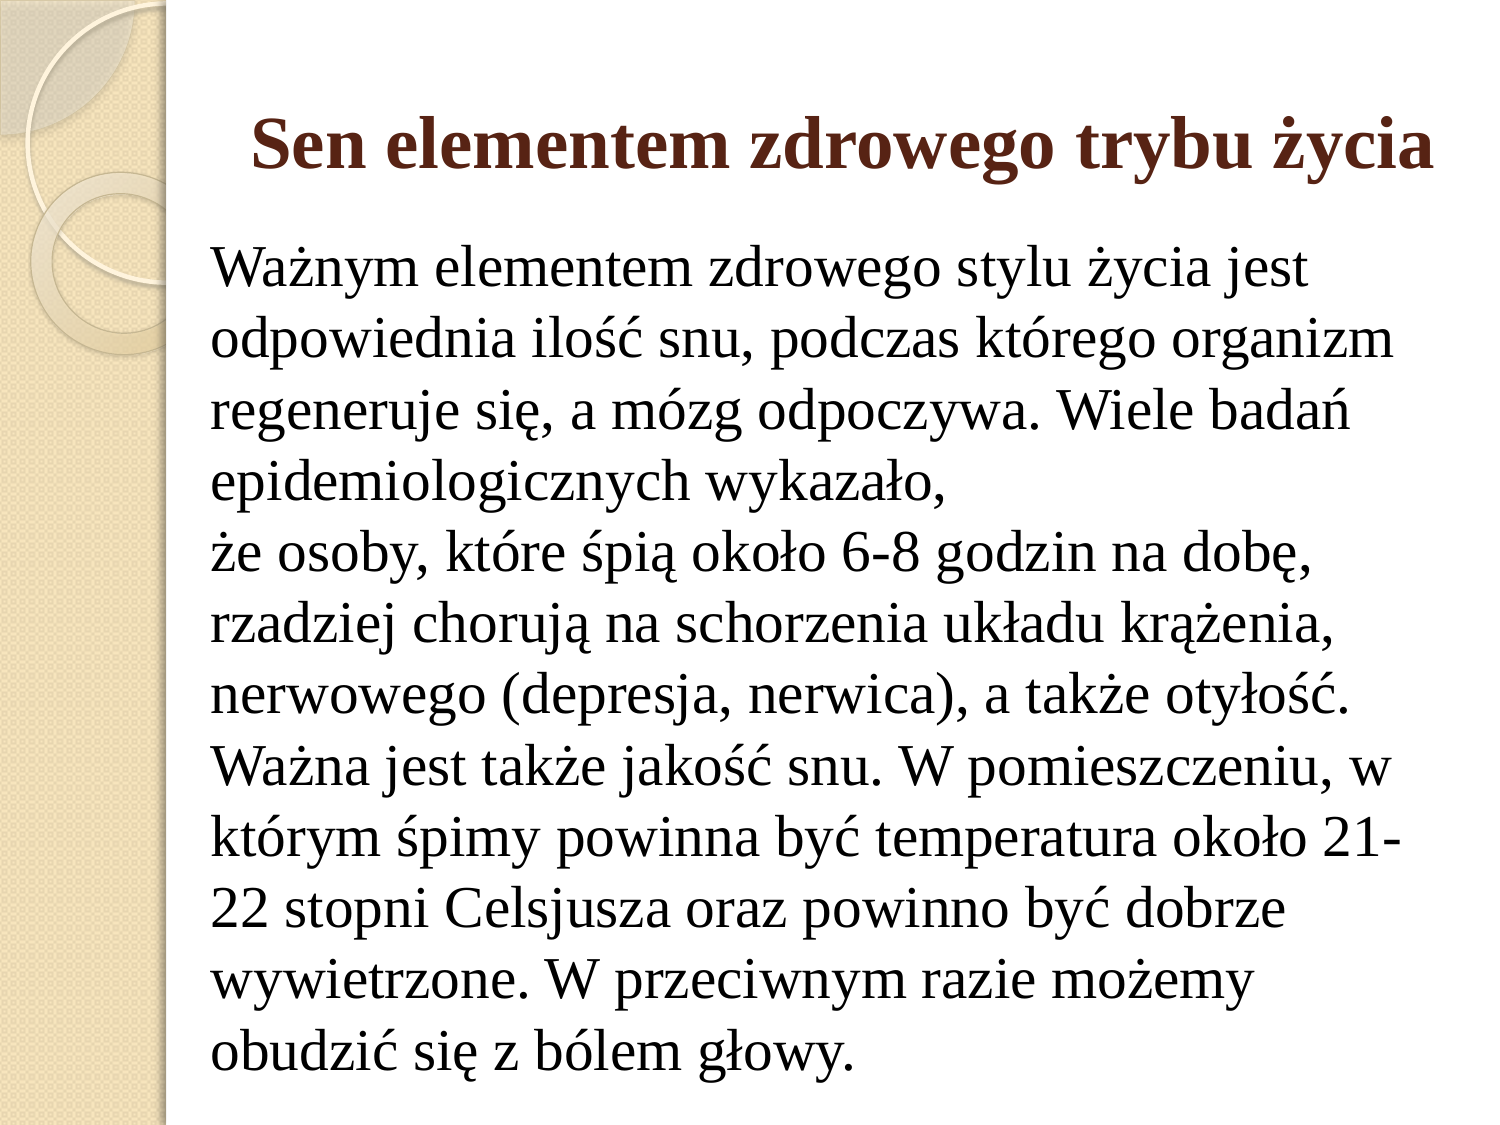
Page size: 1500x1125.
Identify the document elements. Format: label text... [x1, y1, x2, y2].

title Sen elementem zdrowego trybu życia [235, 45, 1466, 219]
list Ważnym elementem zdrowego stylu życia jest odpowiednia ilość snu, podczas którego organizm regeneruje się, a mózg odpoczywa. Wiele badań epidemiologicznych wykazało, że osoby, które śpią około 6-8 godzin na dobę, rzadziej chorują na schorzenia układu krążenia, nerwowego (depresja, nerwica), a także otyłość. Ważna jest także jakość snu. W pomieszczeniu, w którym śpimy powinna być temperatura około 21-22 stopni Celsjusza oraz powinno być dobrze wywietrzone. W przeciwnym razie możemy obudzić się z bólem głowy. [183, 219, 1466, 1094]
